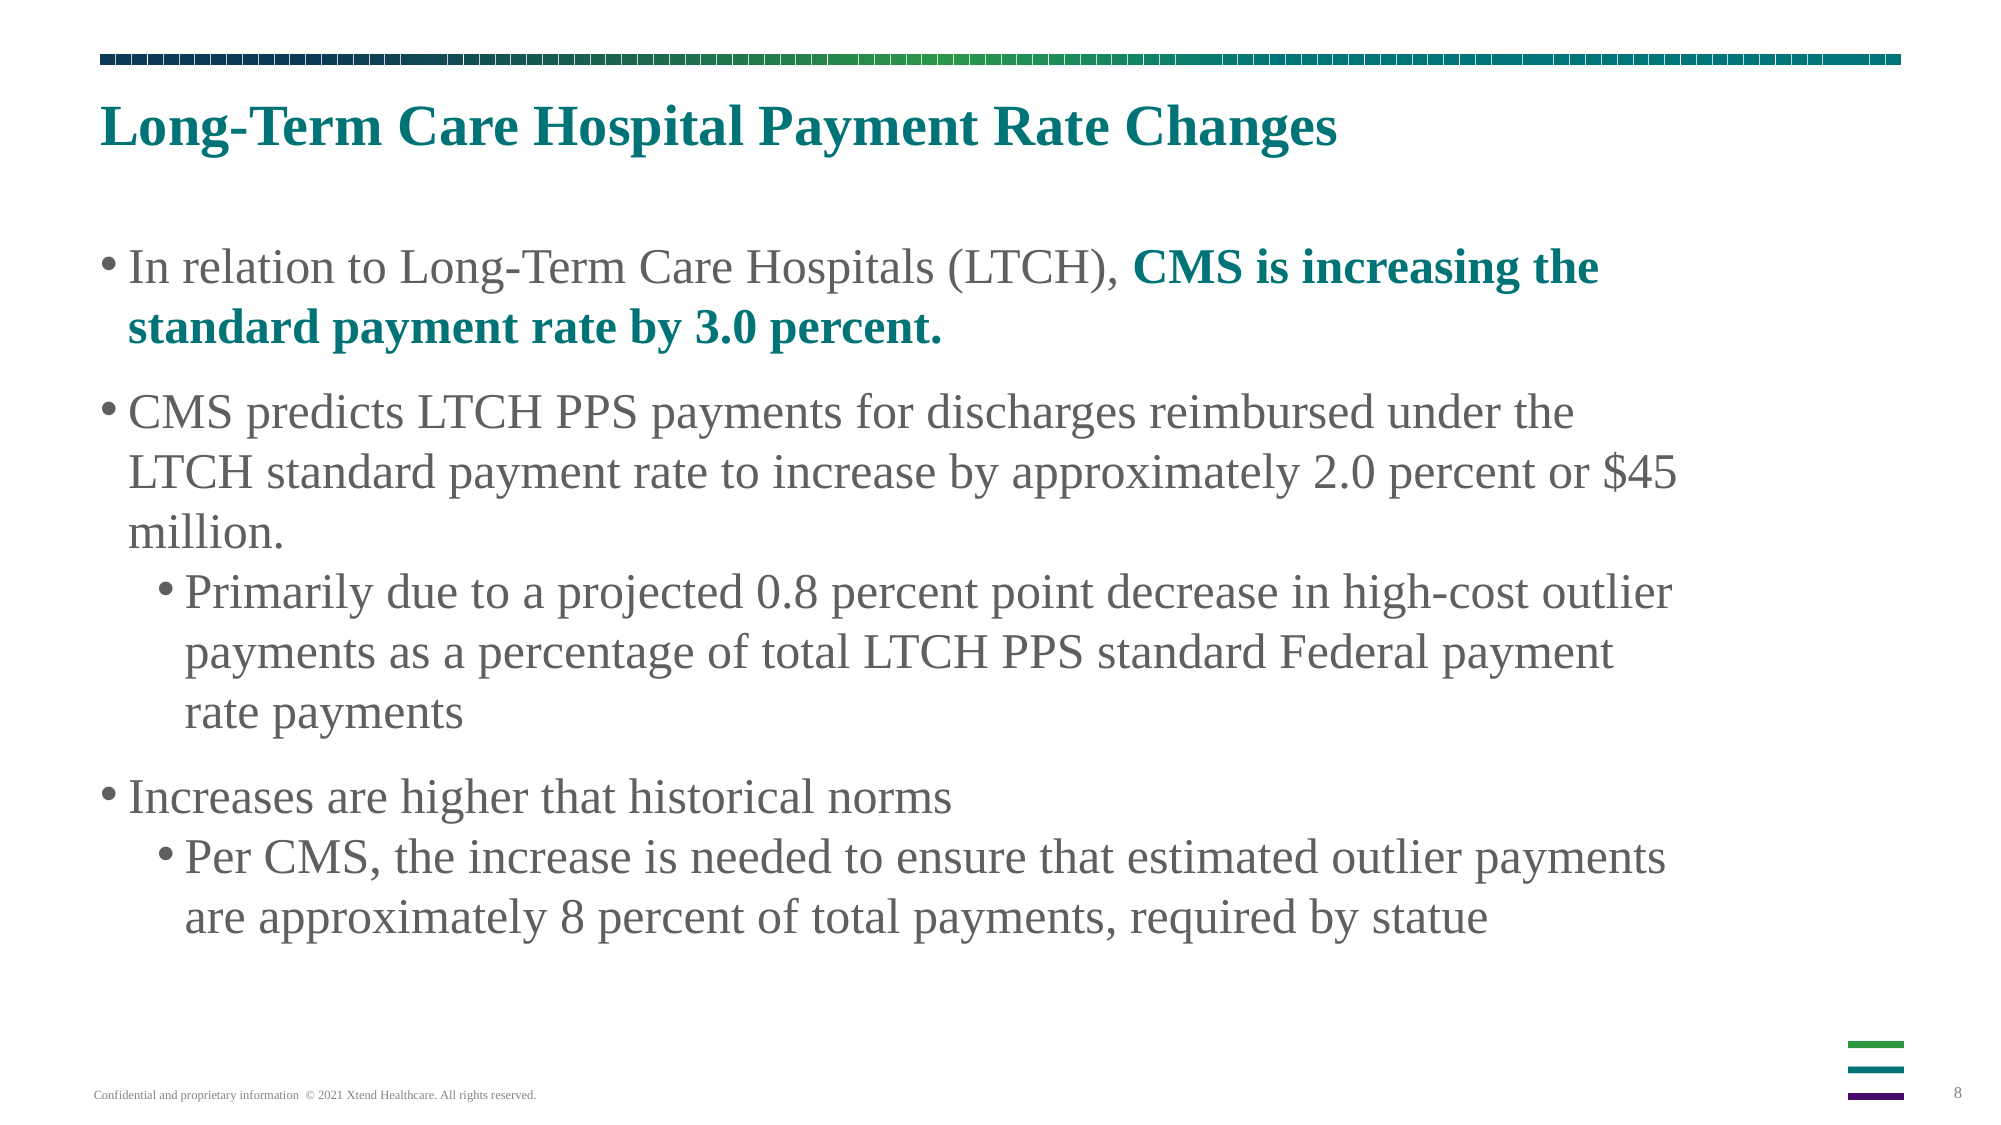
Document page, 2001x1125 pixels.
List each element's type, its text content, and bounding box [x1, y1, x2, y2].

list In relation to Long-Term Care Hospitals (LTCH), CMS is increasing the standard payment rate by 3.0 percent. CMS predicts LTCH PPS payments for discharges reimbursed under the LTCH standard payment rate to increase by approximately 2.0 percent or $45 million. Primarily due to a projected 0.8 percent point decrease in high-cost outlier payments as a percentage of total LTCH PPS standard Federal payment rate payments Increases are higher that historical norms Per CMS, the increase is needed to ensure that estimated outlier payments are approximately 8 percent of total payments, required by statue [100, 225, 1695, 969]
title Long-Term Care Hospital Payment Rate Changes [100, 79, 1901, 179]
picture [1848, 1041, 1904, 1100]
picture [100, 54, 1901, 65]
